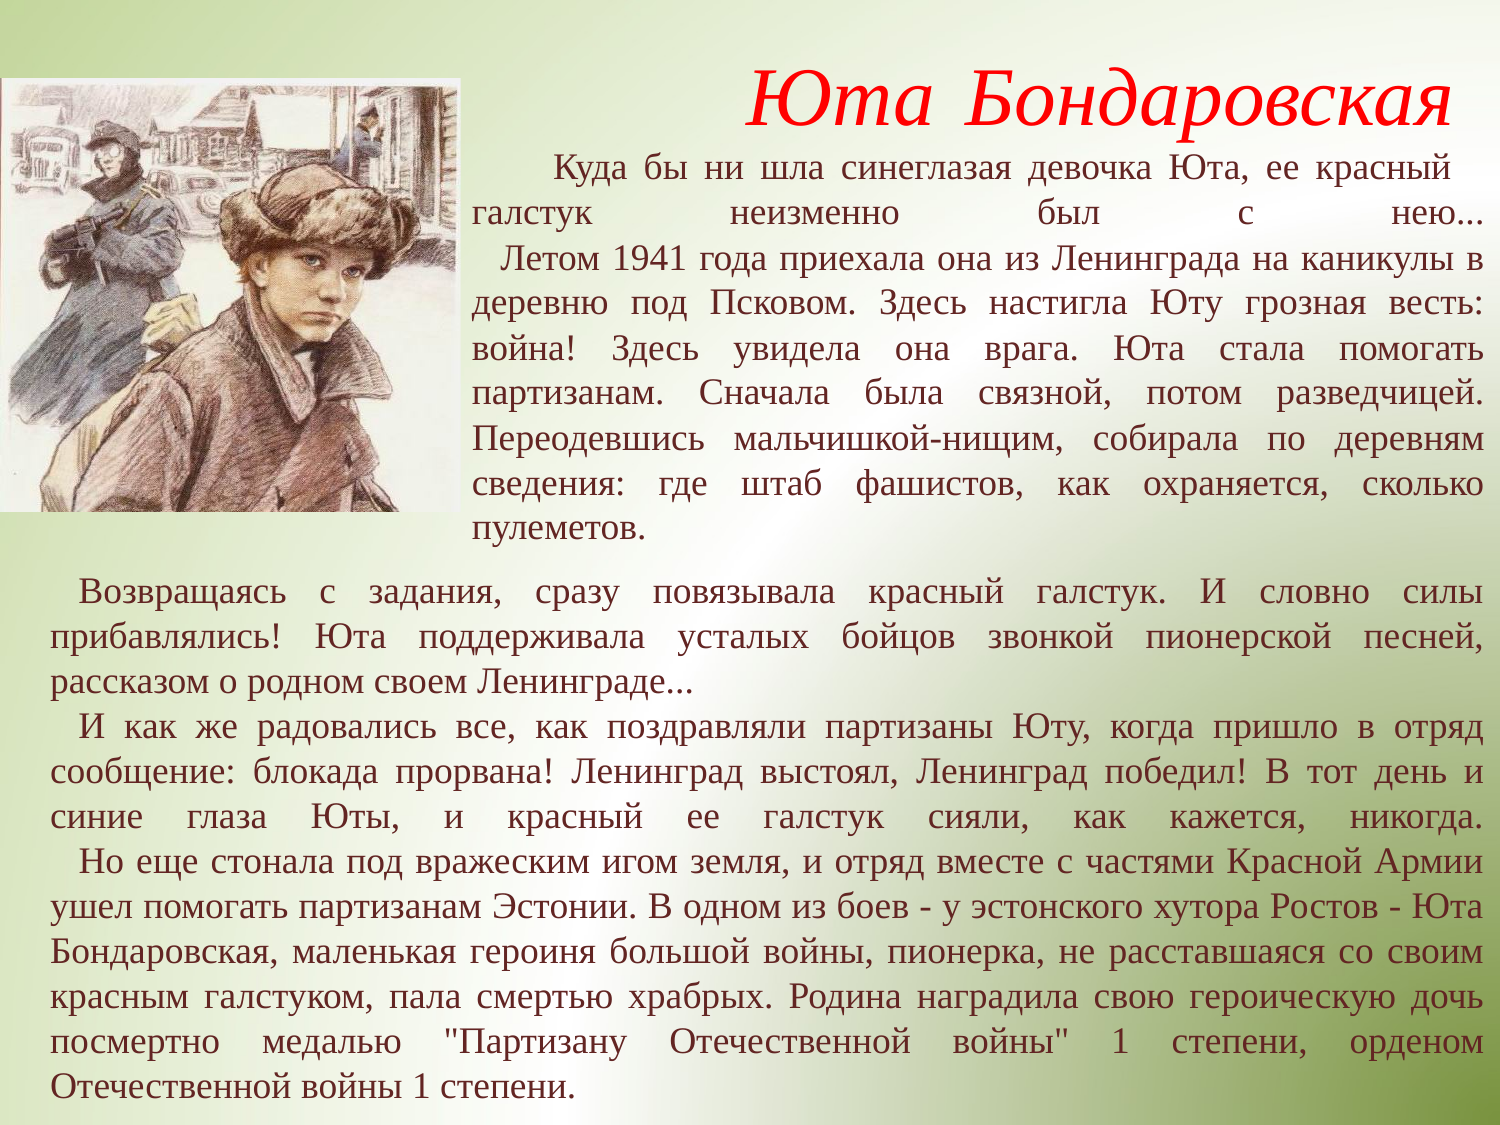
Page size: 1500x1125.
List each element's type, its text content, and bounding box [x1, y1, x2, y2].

text_box Юта Бондаровская Куда бы ни шла синеглазая девочка Юта, ее красный галстук неизменно был с нею... Летом 1941 года приехала она из Ленинграда на каникулы в деревню под Псковом. Здесь настигла Юту грозная весть: война! Здесь увидела она врага. Юта стала помогать партизанам. Сначала была связной, потом разведчицей. Переодевшись мальчишкой-нищим, собирала по деревням сведения: где штаб фашистов, как охраняется, сколько пулеметов. [457, 35, 1500, 555]
picture [0, 0, 1500, 1125]
text_box Возвращаясь с задания, сразу повязывала красный галстук. И словно силы прибавлялись! Юта поддерживала усталых бойцов звонкой пионерской песней, рассказом о родном своем Ленинграде... И как же радовались все, как поздравляли партизаны Юту, когда пришло в отряд сообщение: блокада прорвана! Ленинград выстоял, Ленинград победил! В тот день и синие глаза Юты, и красный ее галстук сияли, как кажется, никогда. Но еще стонала под вражеским игом земля, и отряд вместе с частями Красной Армии ушел помогать партизанам Эстонии. В одном из боев - у эстонского хутора Ростов - Юта Бондаровская, маленькая героиня большой войны, пионерка, не расставшаяся со своим красным галстуком, пала смертью храбрых. Родина наградила свою героическую дочь посмертно медалью "Партизану Отечественной войны" 1 степени, орденом Отечественной войны 1 степени. [35, 521, 1500, 1114]
